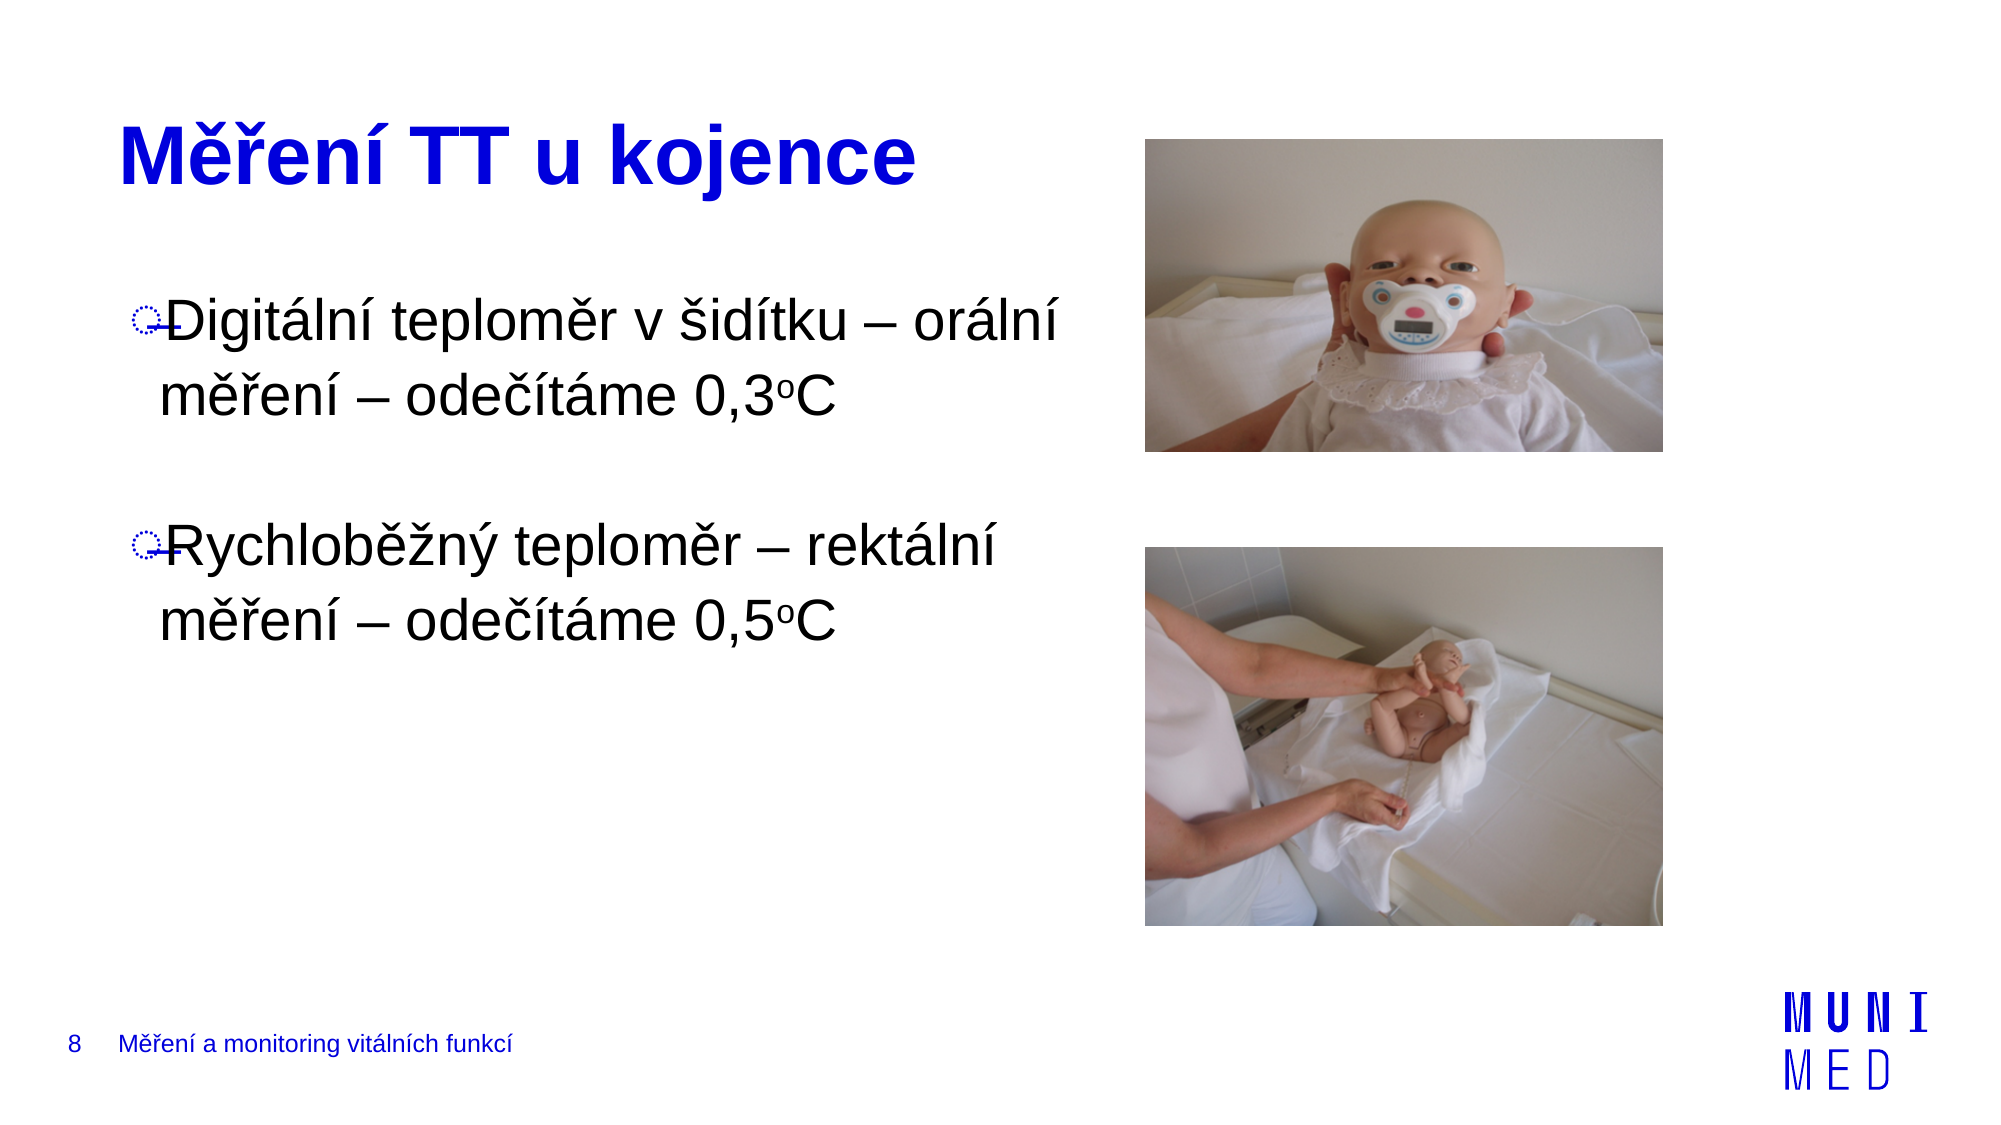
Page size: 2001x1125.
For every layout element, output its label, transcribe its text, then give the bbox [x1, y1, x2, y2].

title Měření TT u kojence [118, 118, 1883, 193]
footer Měření a monitoring vitálních funkcí [118, 1021, 1418, 1063]
list Digitální teploměr v šidítku – orální měření – odečítáme 0,3oC Rychloběžný teploměr – rektální měření – odečítáme 0,5oC [118, 277, 1097, 957]
slide_number 8 [67, 1021, 110, 1063]
picture [1145, 139, 1663, 452]
picture [1145, 547, 1663, 926]
